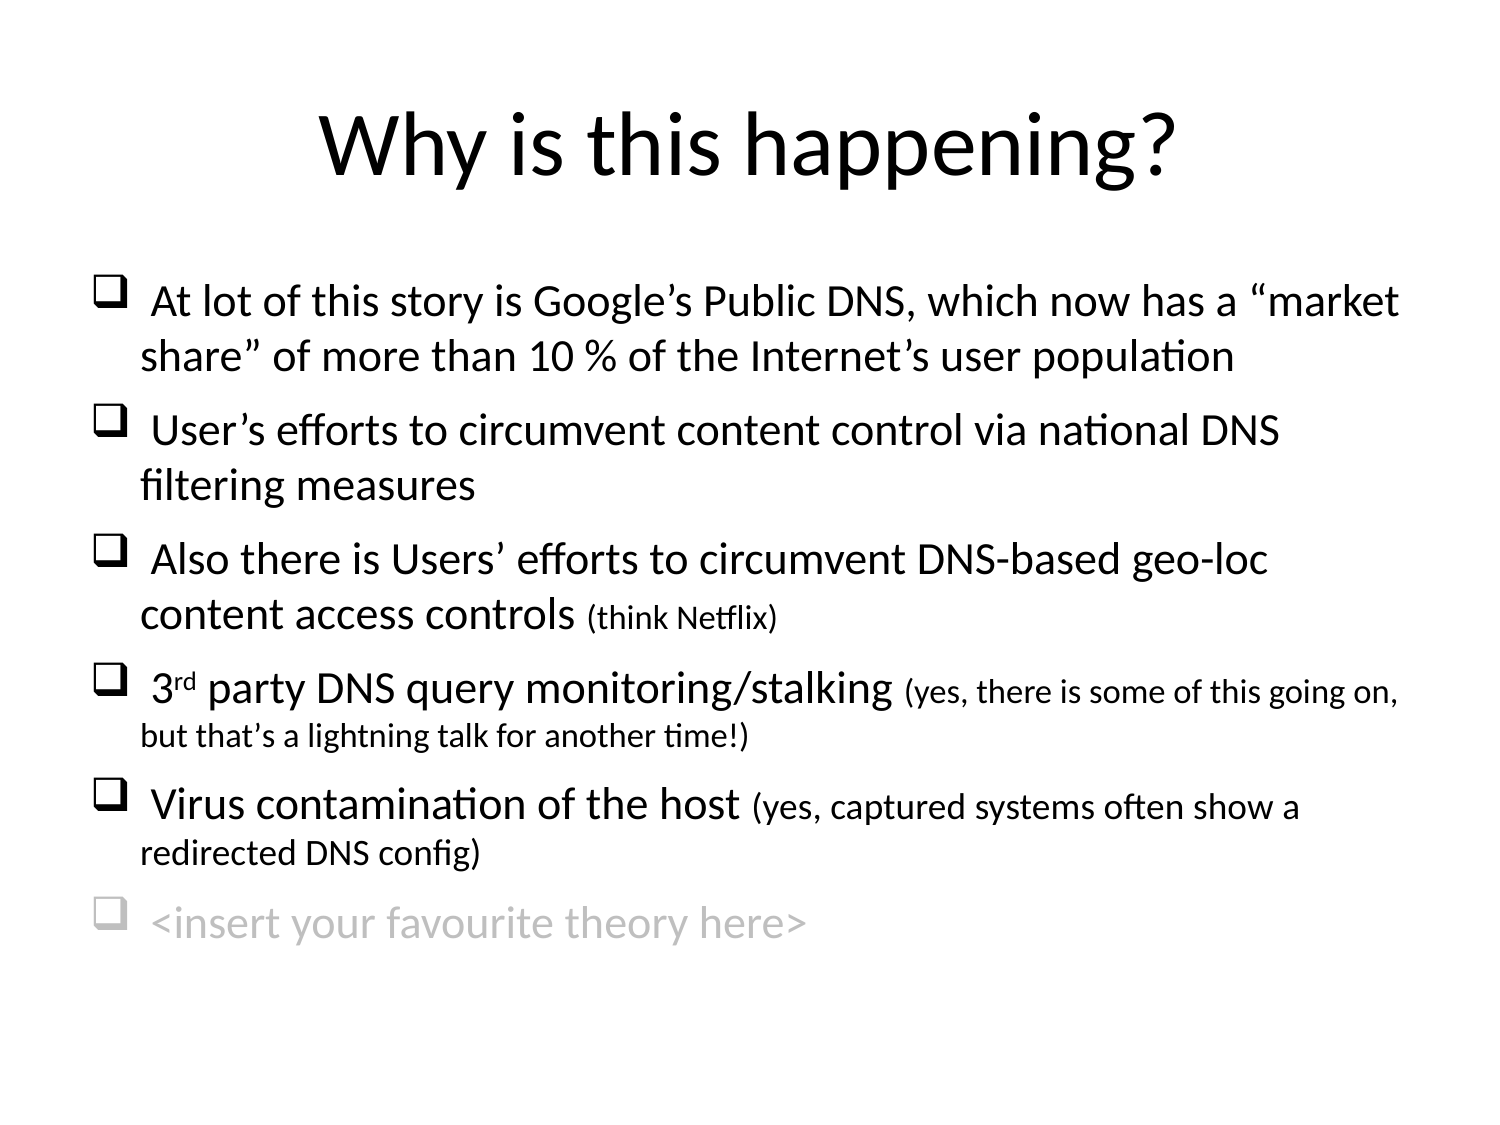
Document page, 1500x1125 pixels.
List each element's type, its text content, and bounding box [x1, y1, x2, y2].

title Why is this happening? [75, 45, 1425, 233]
list At lot of this story is Google’s Public DNS, which now has a “market share” of more than 10 % of the Internet’s user population User’s efforts to circumvent content control via national DNS filtering measures Also there is Users’ efforts to circumvent DNS-based geo-loc content access controls (think Netflix) 3rd party DNS query monitoring/stalking (yes, there is some of this going on, but that’s a lightning talk for another time!) Virus contamination of the host (yes, captured systems often show a redirected DNS config) <insert your favourite theory here> [75, 262, 1425, 1005]
